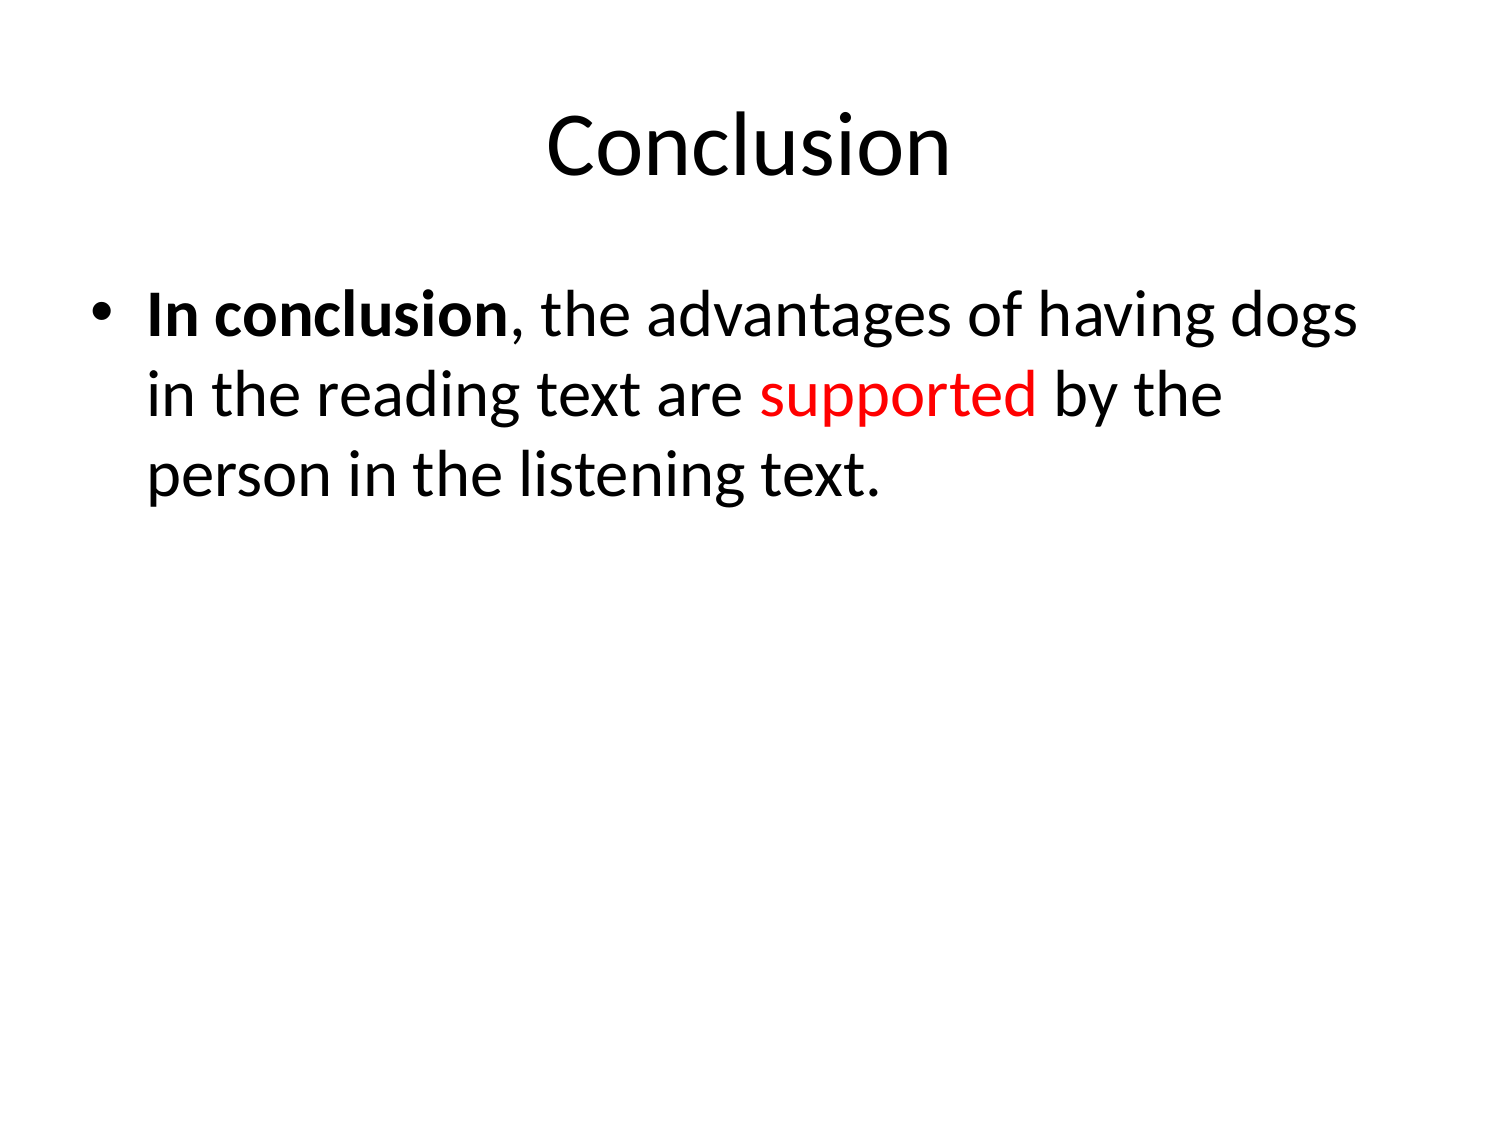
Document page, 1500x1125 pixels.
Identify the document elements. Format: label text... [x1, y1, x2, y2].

list In conclusion, the advantages of having dogs in the reading text are supported by the person in the listening text. [75, 262, 1425, 1005]
title Conclusion [75, 45, 1425, 233]
